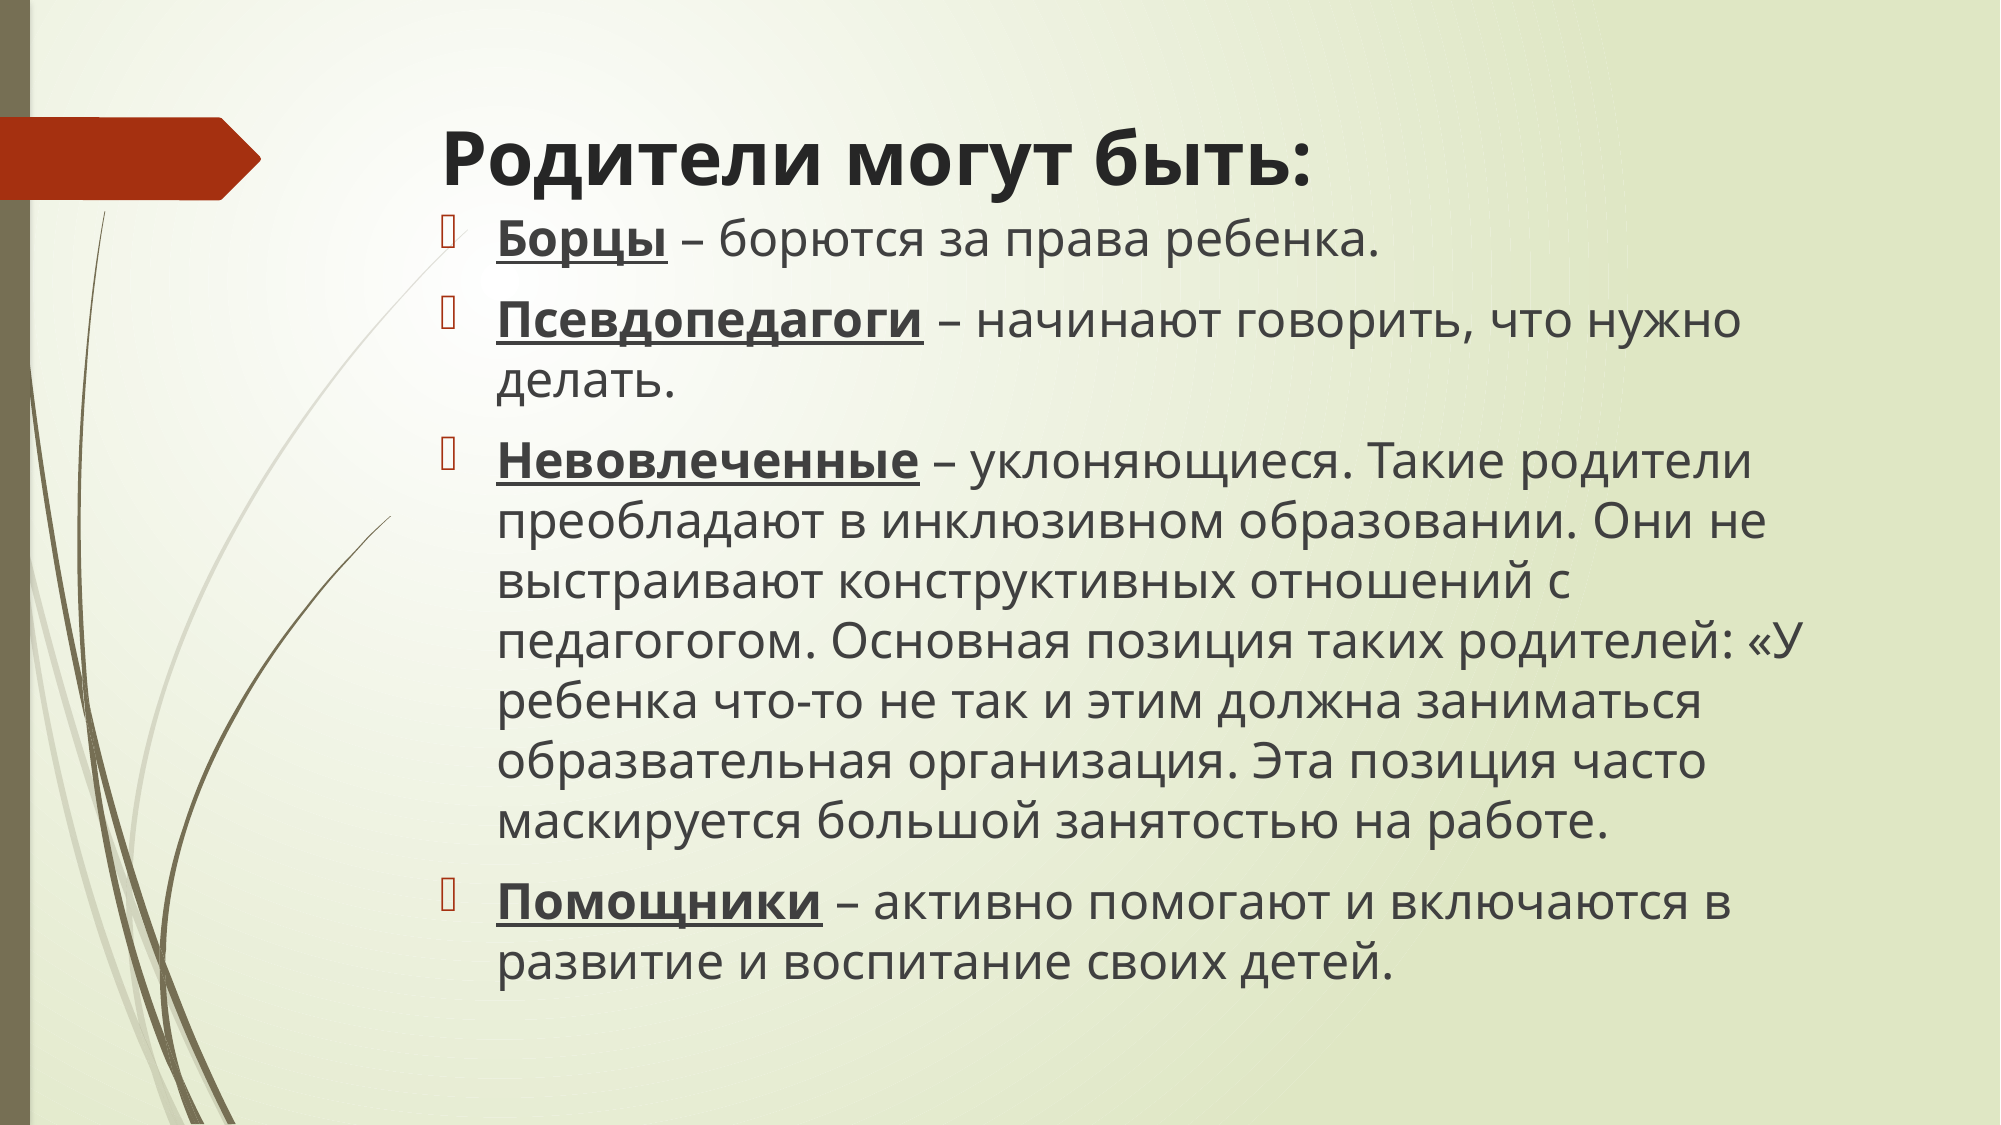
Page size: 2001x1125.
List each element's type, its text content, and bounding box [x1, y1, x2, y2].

title Родители могут быть: [425, 102, 1888, 199]
list Борцы – борются за права ребенка. Псевдопедагоги – начинают говорить, что нужно делать. Невовлеченные – уклоняющиеся. Такие родители преобладают в инклюзивном образовании. Они не выстраивают конструктивных отношений с педагогогом. Основная позиция таких родителей: «У ребенка что-то не так и этим должна заниматься образвательная организация. Эта позиция часто маскируется большой занятостью на работе. Помощники – активно помогают и включаются в развитие и воспитание своих детей. [424, 199, 1888, 1046]
